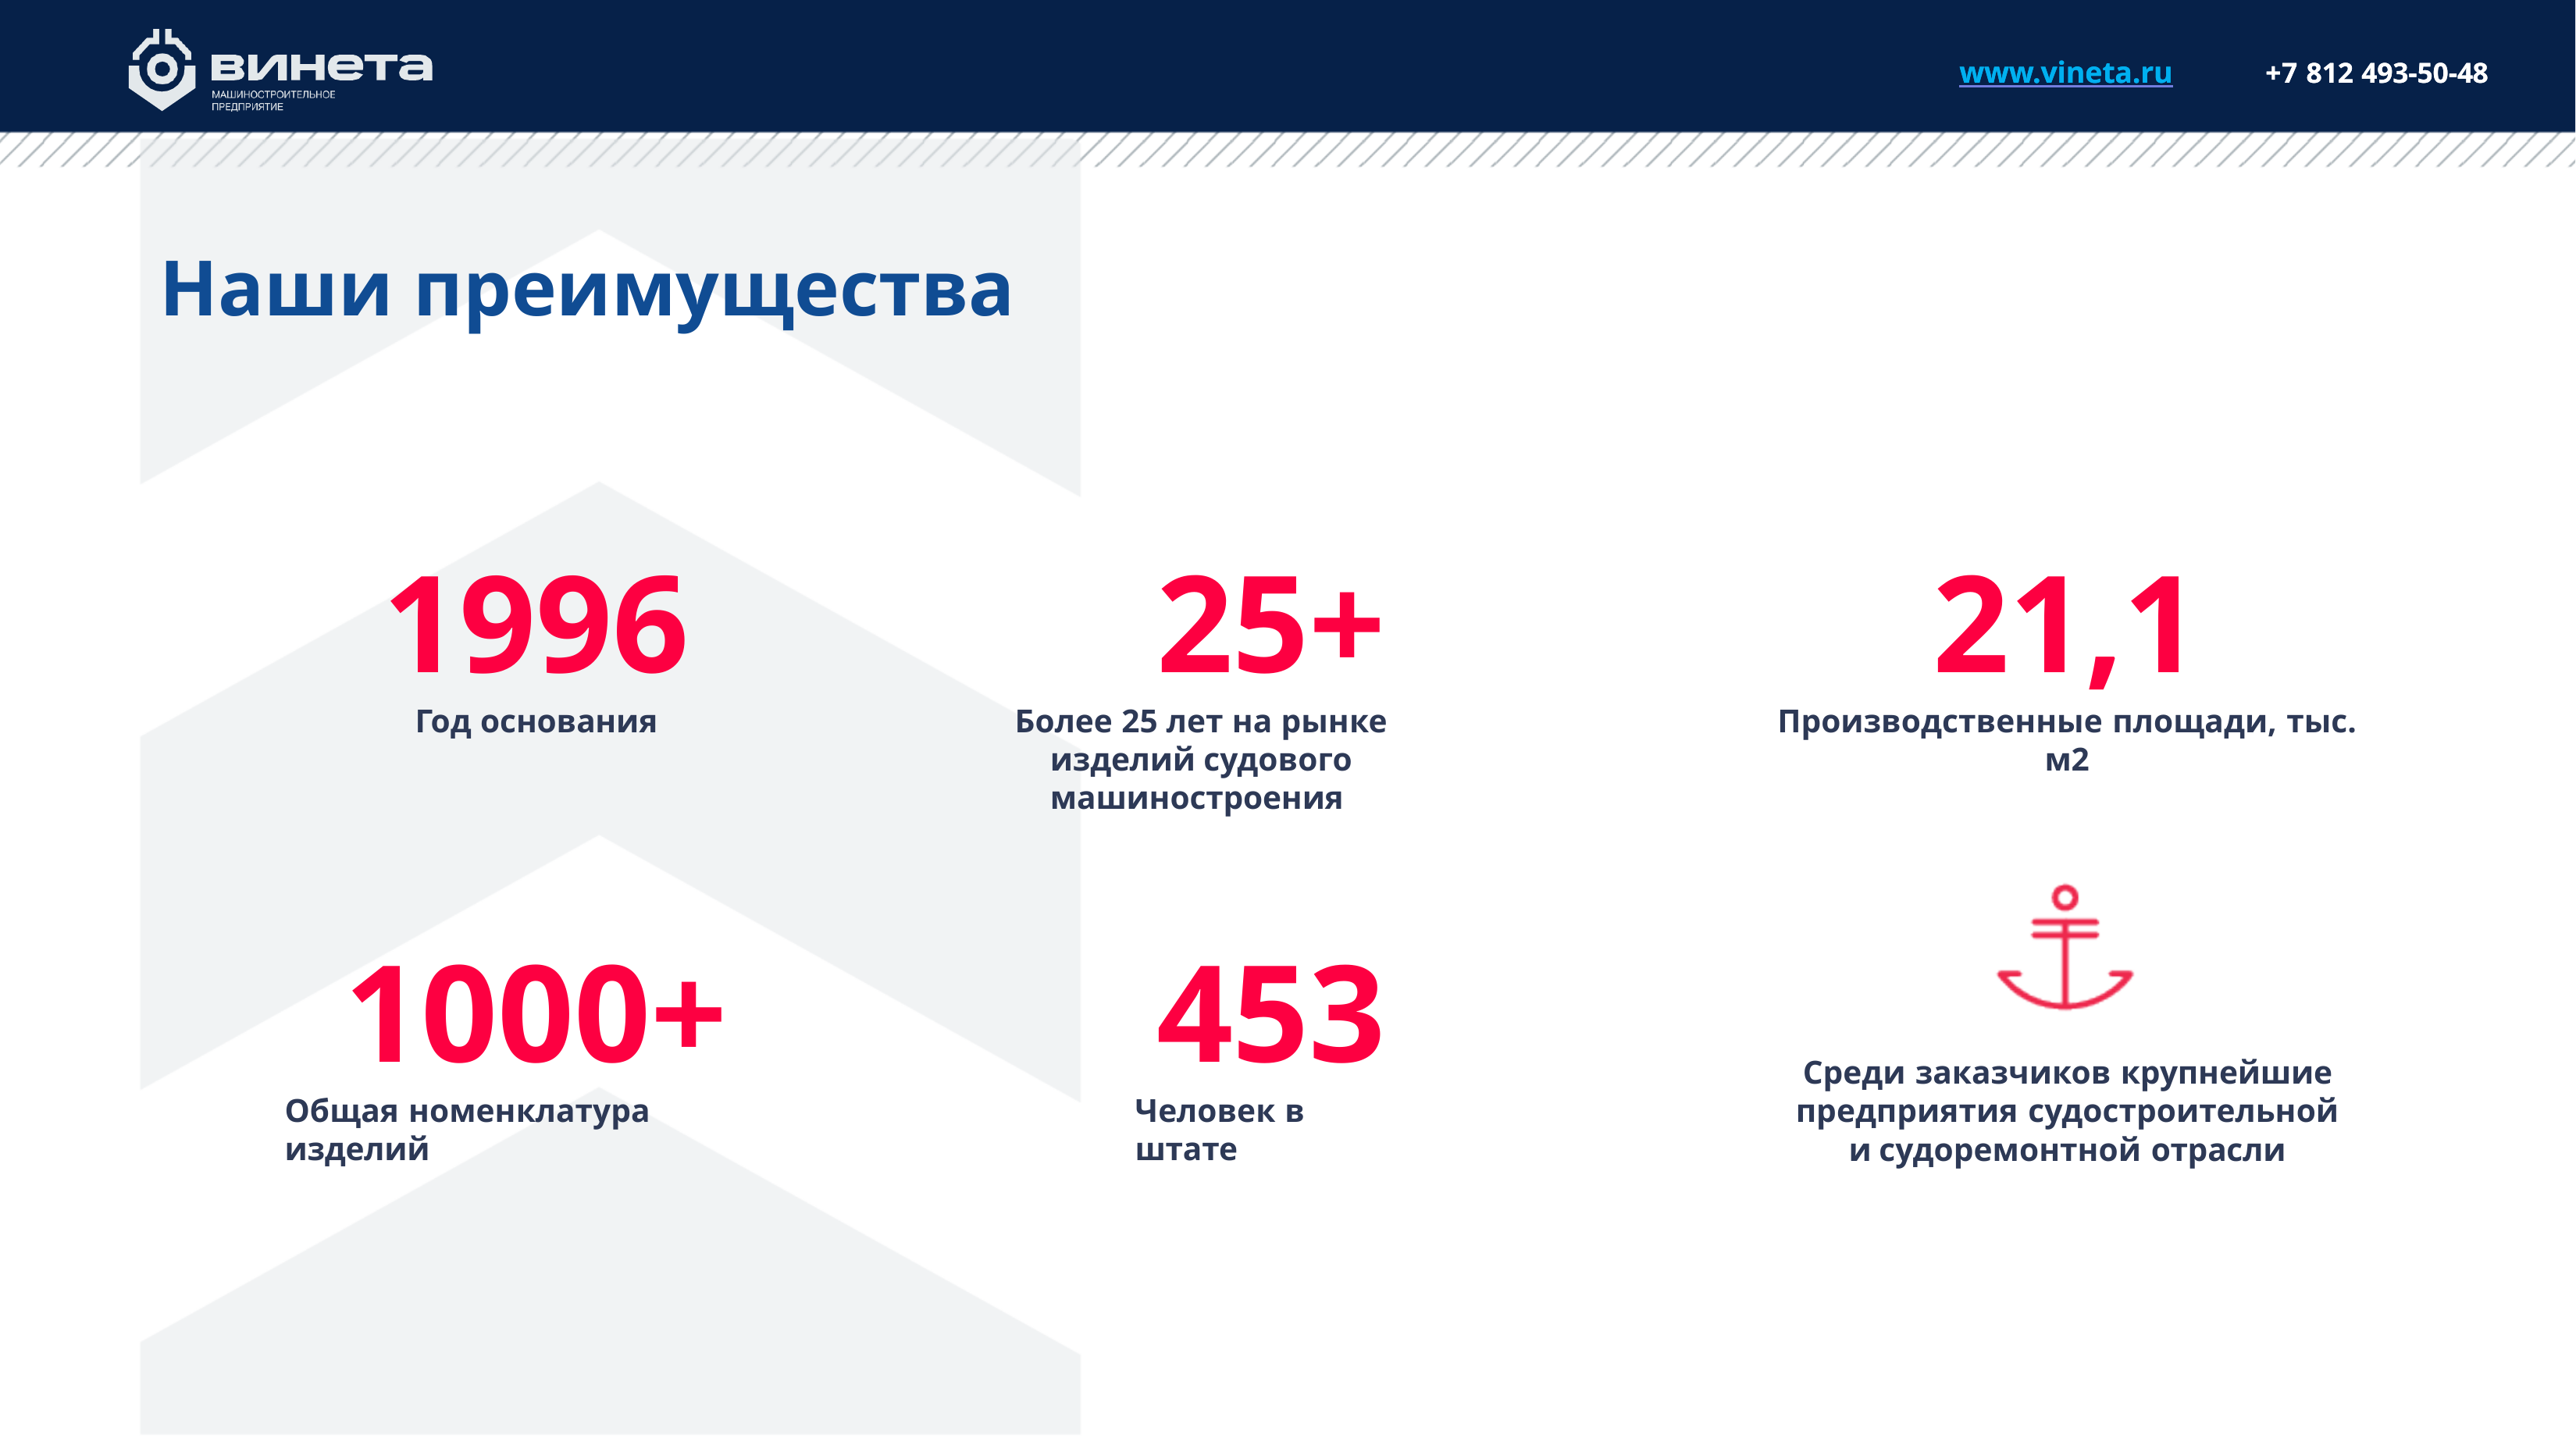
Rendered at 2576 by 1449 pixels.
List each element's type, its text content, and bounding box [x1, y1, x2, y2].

text_box Производственные площади, тыс. м2 [1758, 699, 2375, 778]
text_box Среди заказчиков крупнейшие предприятия судостроительной и судоремонтной отрасли [1786, 1050, 2348, 1168]
text_box 1996 [381, 536, 692, 699]
text_box 453 [1155, 926, 1388, 1088]
text_box Человек в штате [1133, 1088, 1410, 1167]
text_box 21,1 [1931, 536, 2204, 699]
text_box Наши преимущества [158, 236, 1834, 331]
text_box www.vineta.ru +7 812 493-50-48 [1698, 52, 2496, 89]
text_box Общая номенклатура изделий [283, 1088, 790, 1167]
text_box Более 25 лет на рынке изделий судового машиностроения [1013, 699, 1530, 816]
picture [0, 0, 2576, 1449]
text_box 25+ [1155, 536, 1388, 699]
text_box 1000+ [343, 926, 730, 1088]
text_box Год основания [318, 699, 755, 739]
